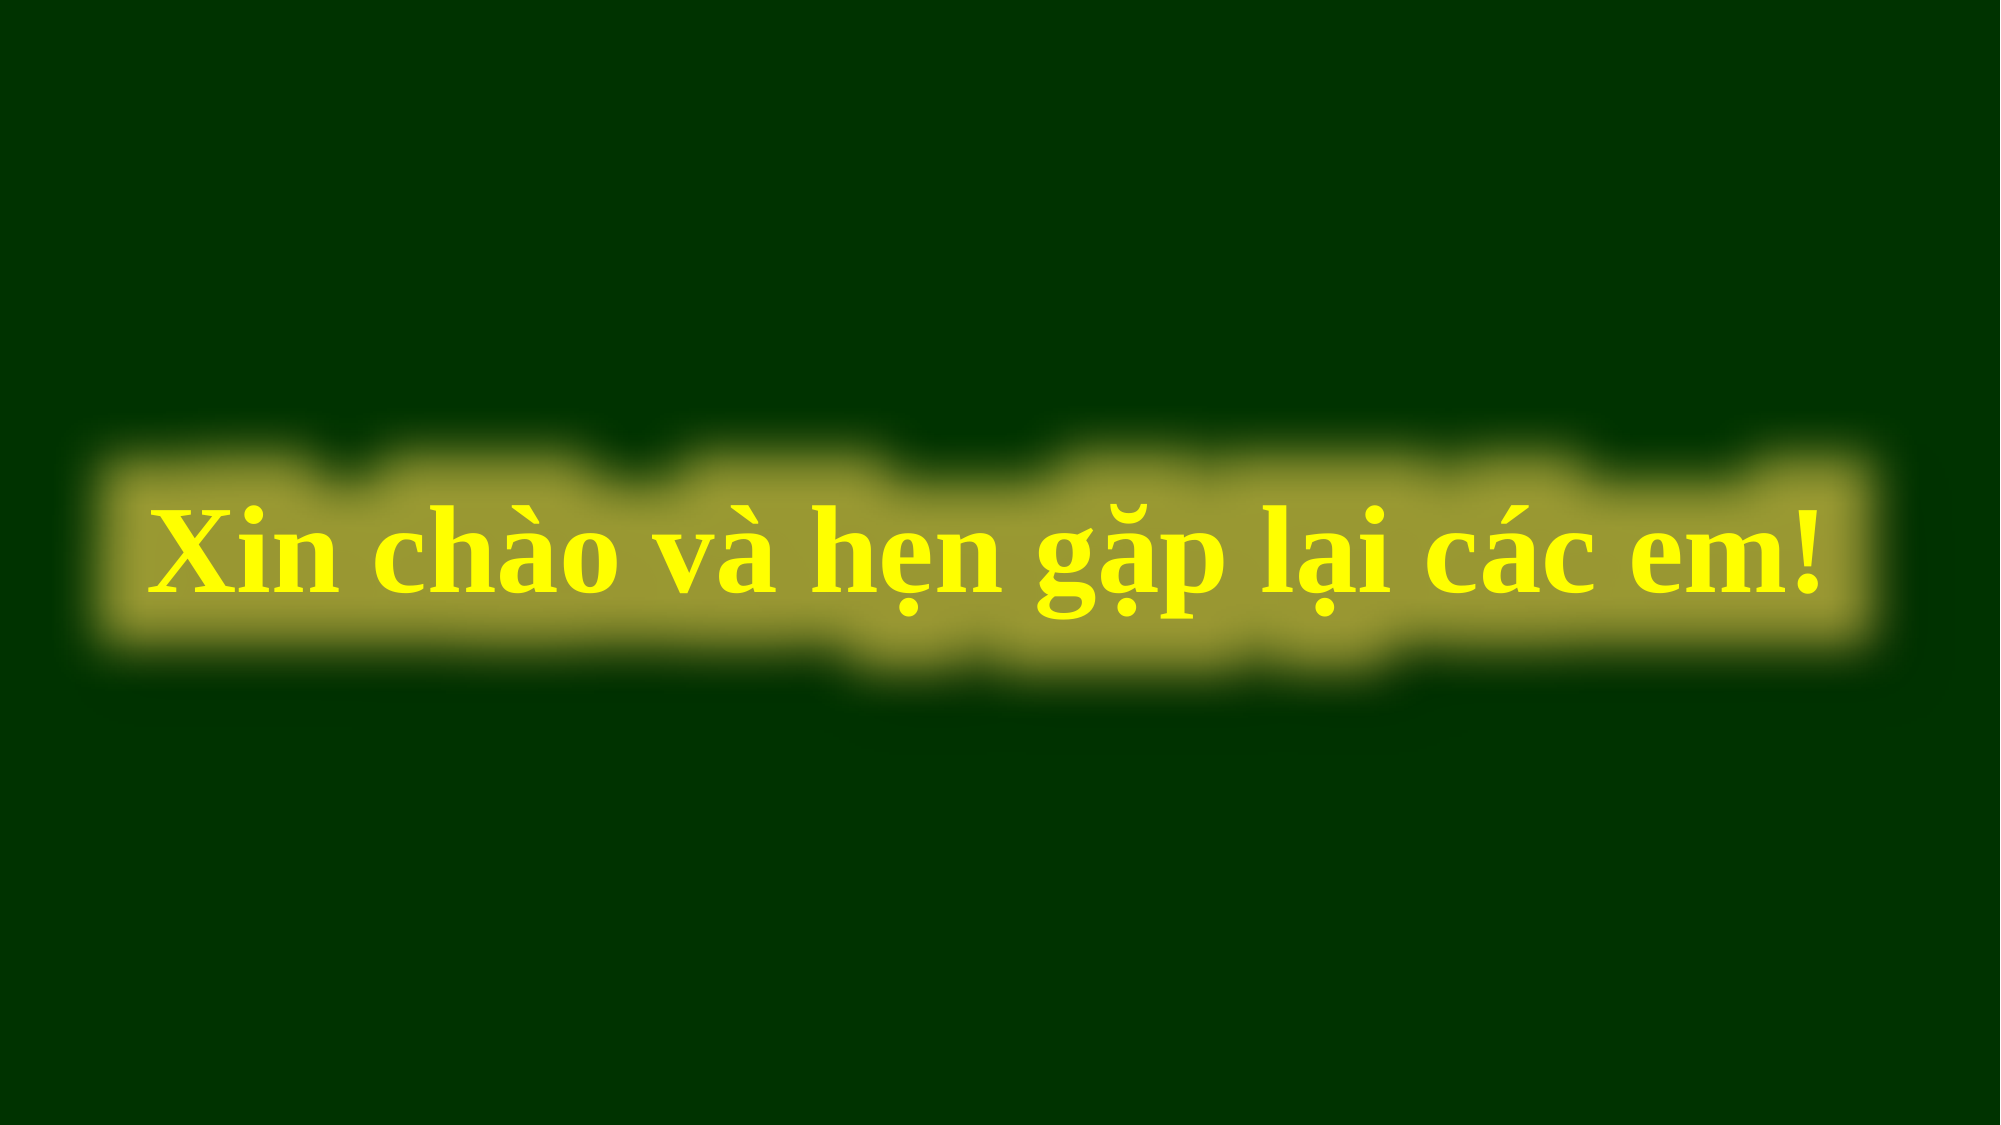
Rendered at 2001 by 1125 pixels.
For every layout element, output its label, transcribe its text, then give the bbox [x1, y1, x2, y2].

text_box Xin chào và hẹn gặp lại các em! [117, 459, 1859, 625]
